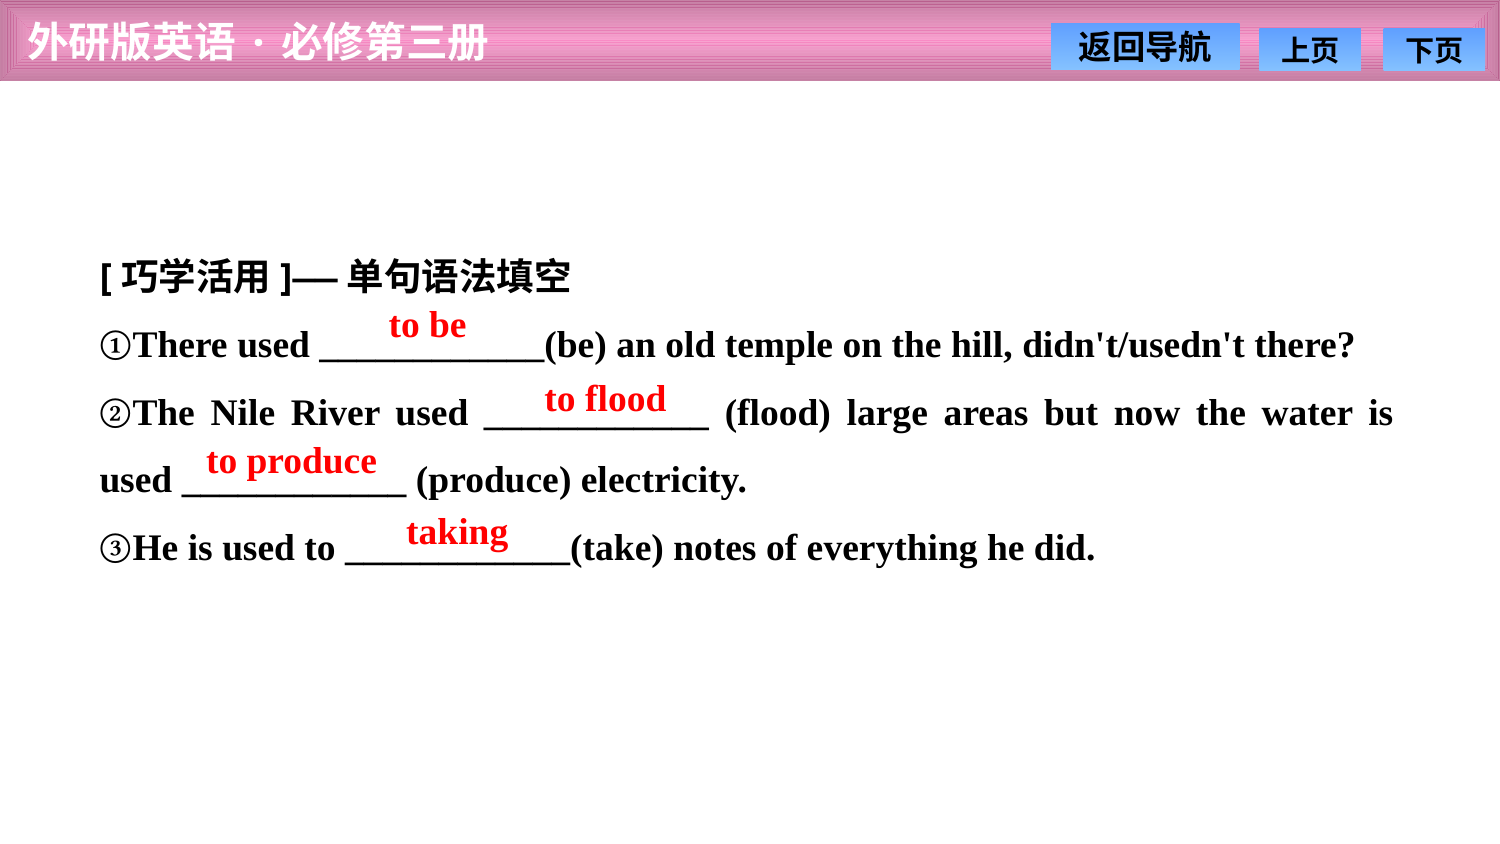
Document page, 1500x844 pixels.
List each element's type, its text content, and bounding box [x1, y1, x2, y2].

text_box to be [377, 294, 525, 351]
text_box to produce [194, 430, 436, 487]
text_box to flood [533, 368, 724, 425]
text_box taking [394, 501, 520, 558]
list [巧学活用]——单句语法填空 ①There used ____________(be) an old temple on the hill, didn't/usedn't there? ②The Nile River used ____________ (flood) large areas but now the water is used ____________ (produce) electricity. ③He is used to ____________(take) notes of everything he did. [88, 224, 1406, 577]
